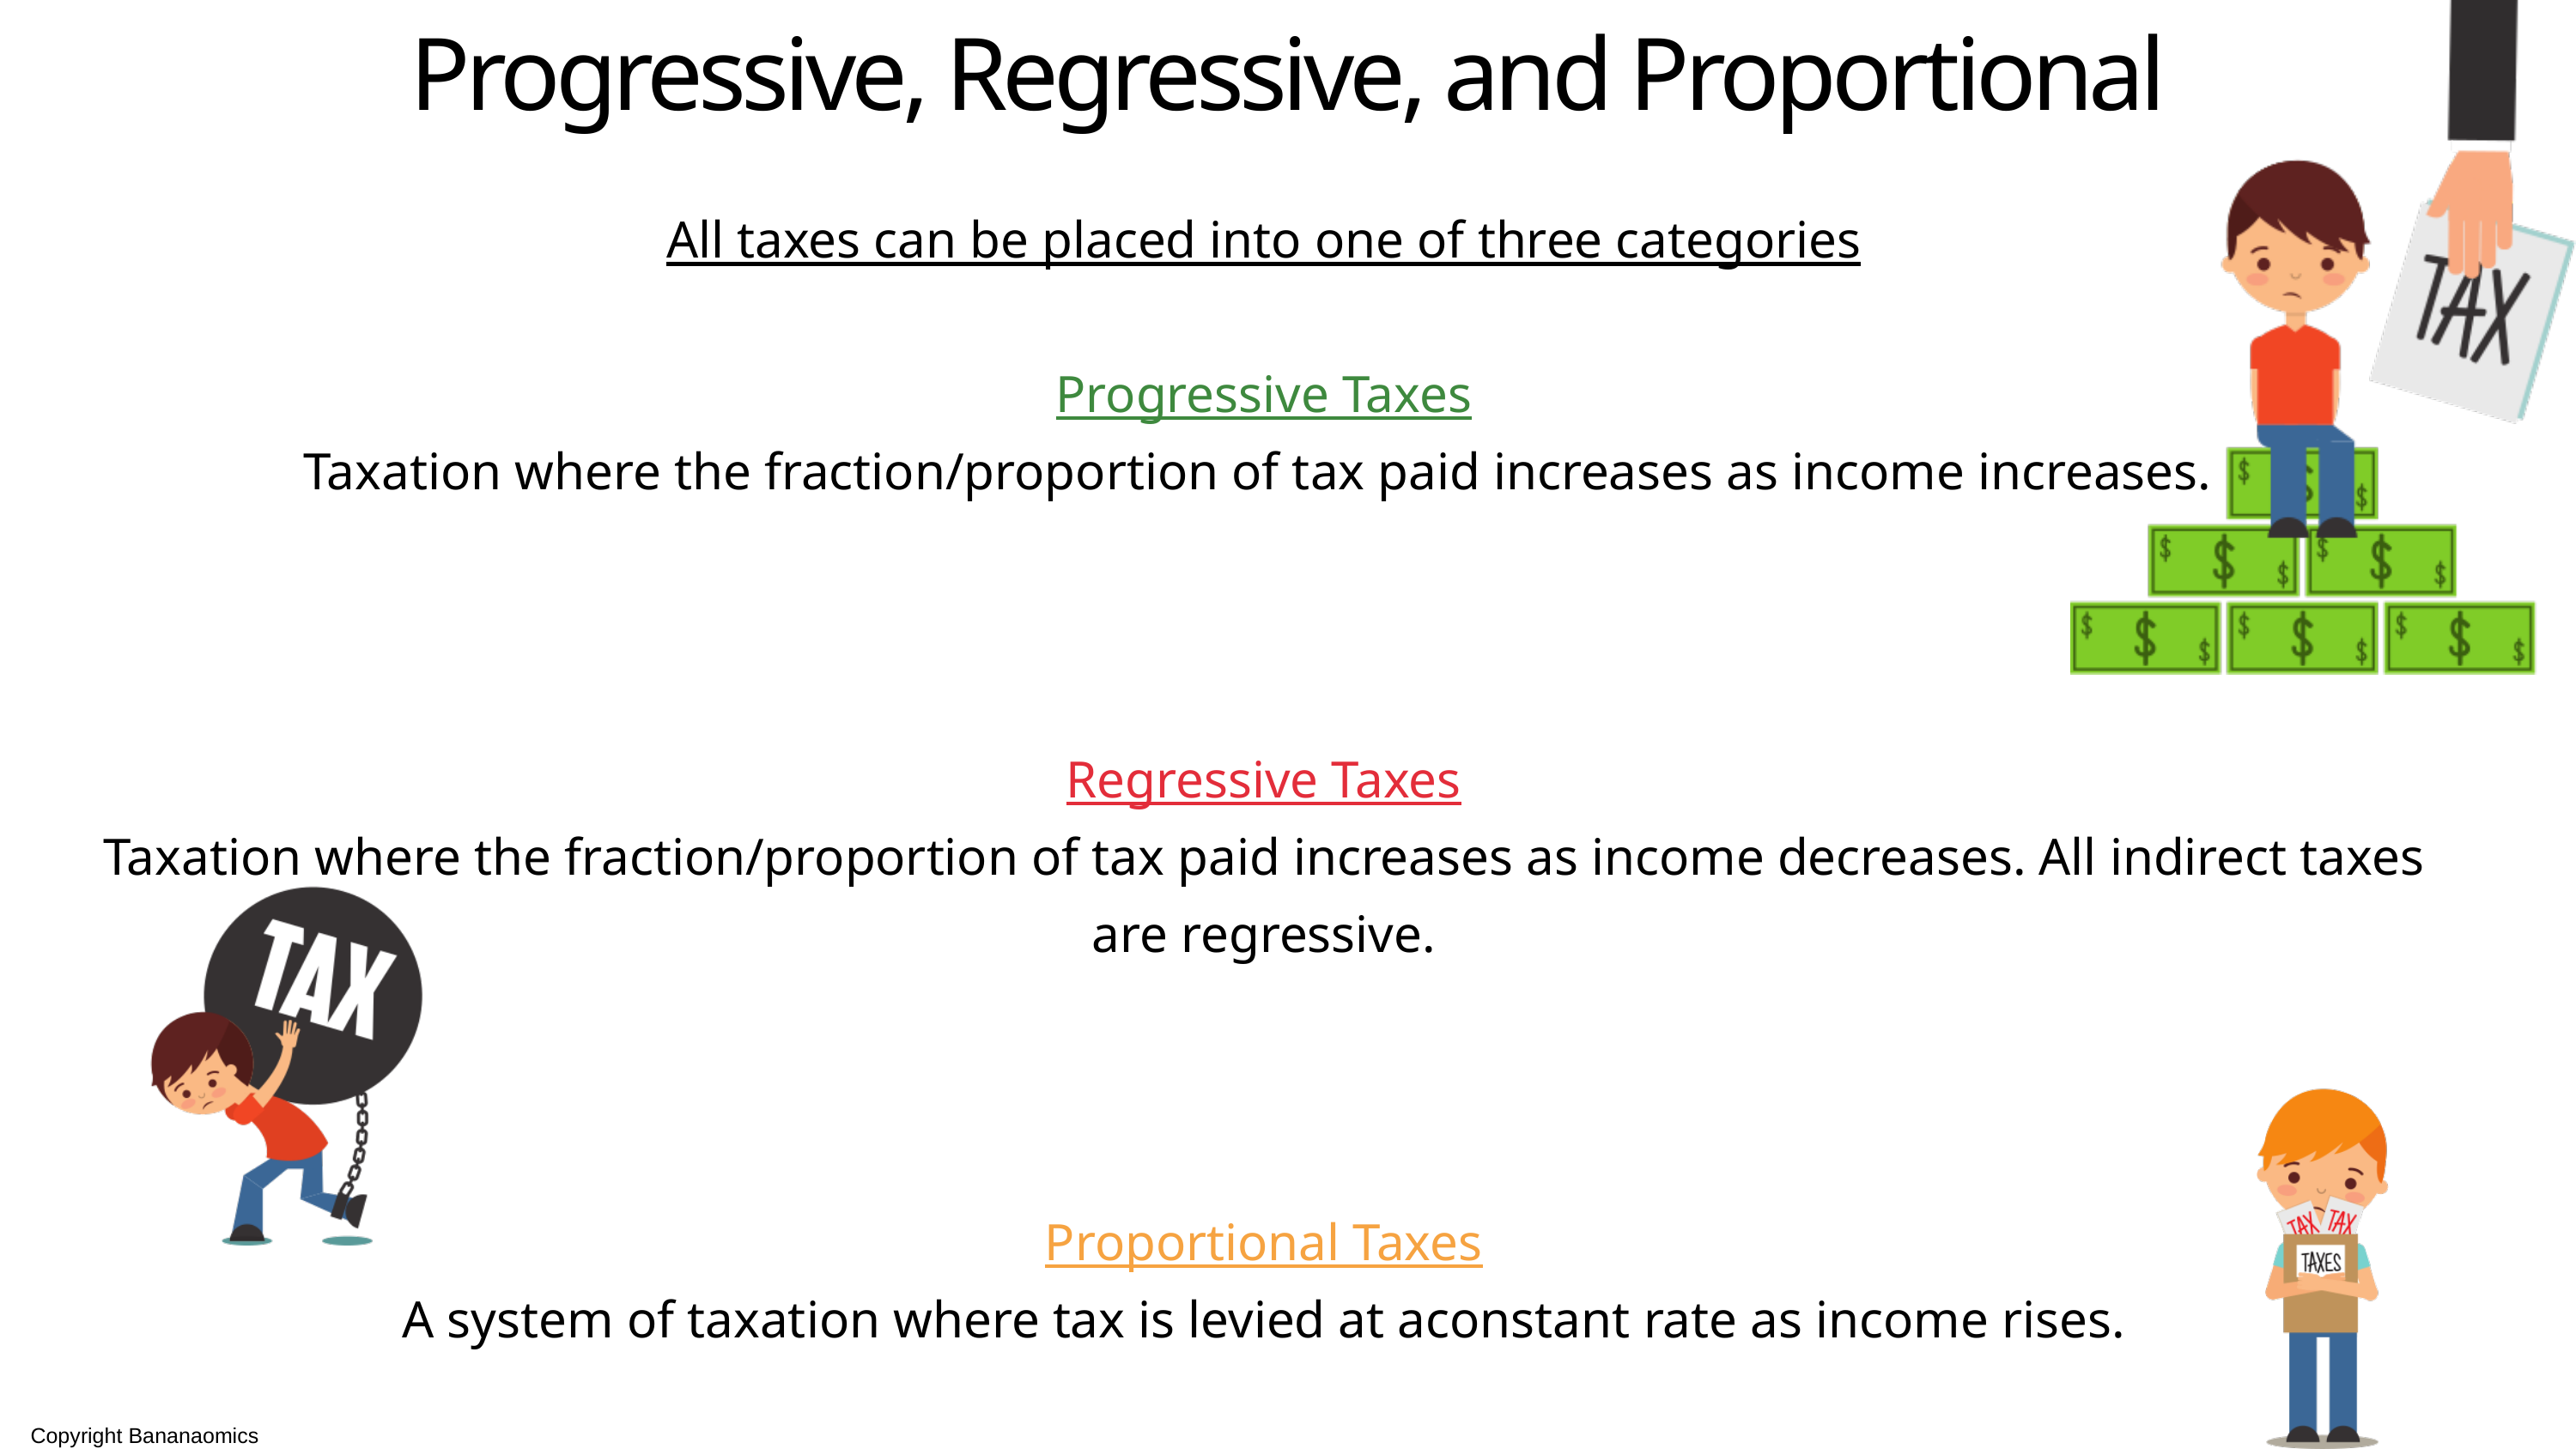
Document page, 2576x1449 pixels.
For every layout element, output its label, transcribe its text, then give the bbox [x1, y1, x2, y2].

picture [144, 875, 434, 1246]
text_box Copyright Bananaomics [0, 1417, 553, 1448]
text_box All taxes can be placed into one of three categories Progressive Taxes Taxation where the fraction/proportion of tax paid increases as income increases. Regressive Taxes Taxation where the fraction/proportion of tax paid increases as income decreases. All indirect taxes are regressive. Proportional Taxes A system of taxation where tax is levied at aconstant rate as income rises. [72, 113, 2455, 1348]
picture [2257, 1084, 2390, 1449]
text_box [136, 21, 2440, 213]
picture [2069, 0, 2576, 675]
